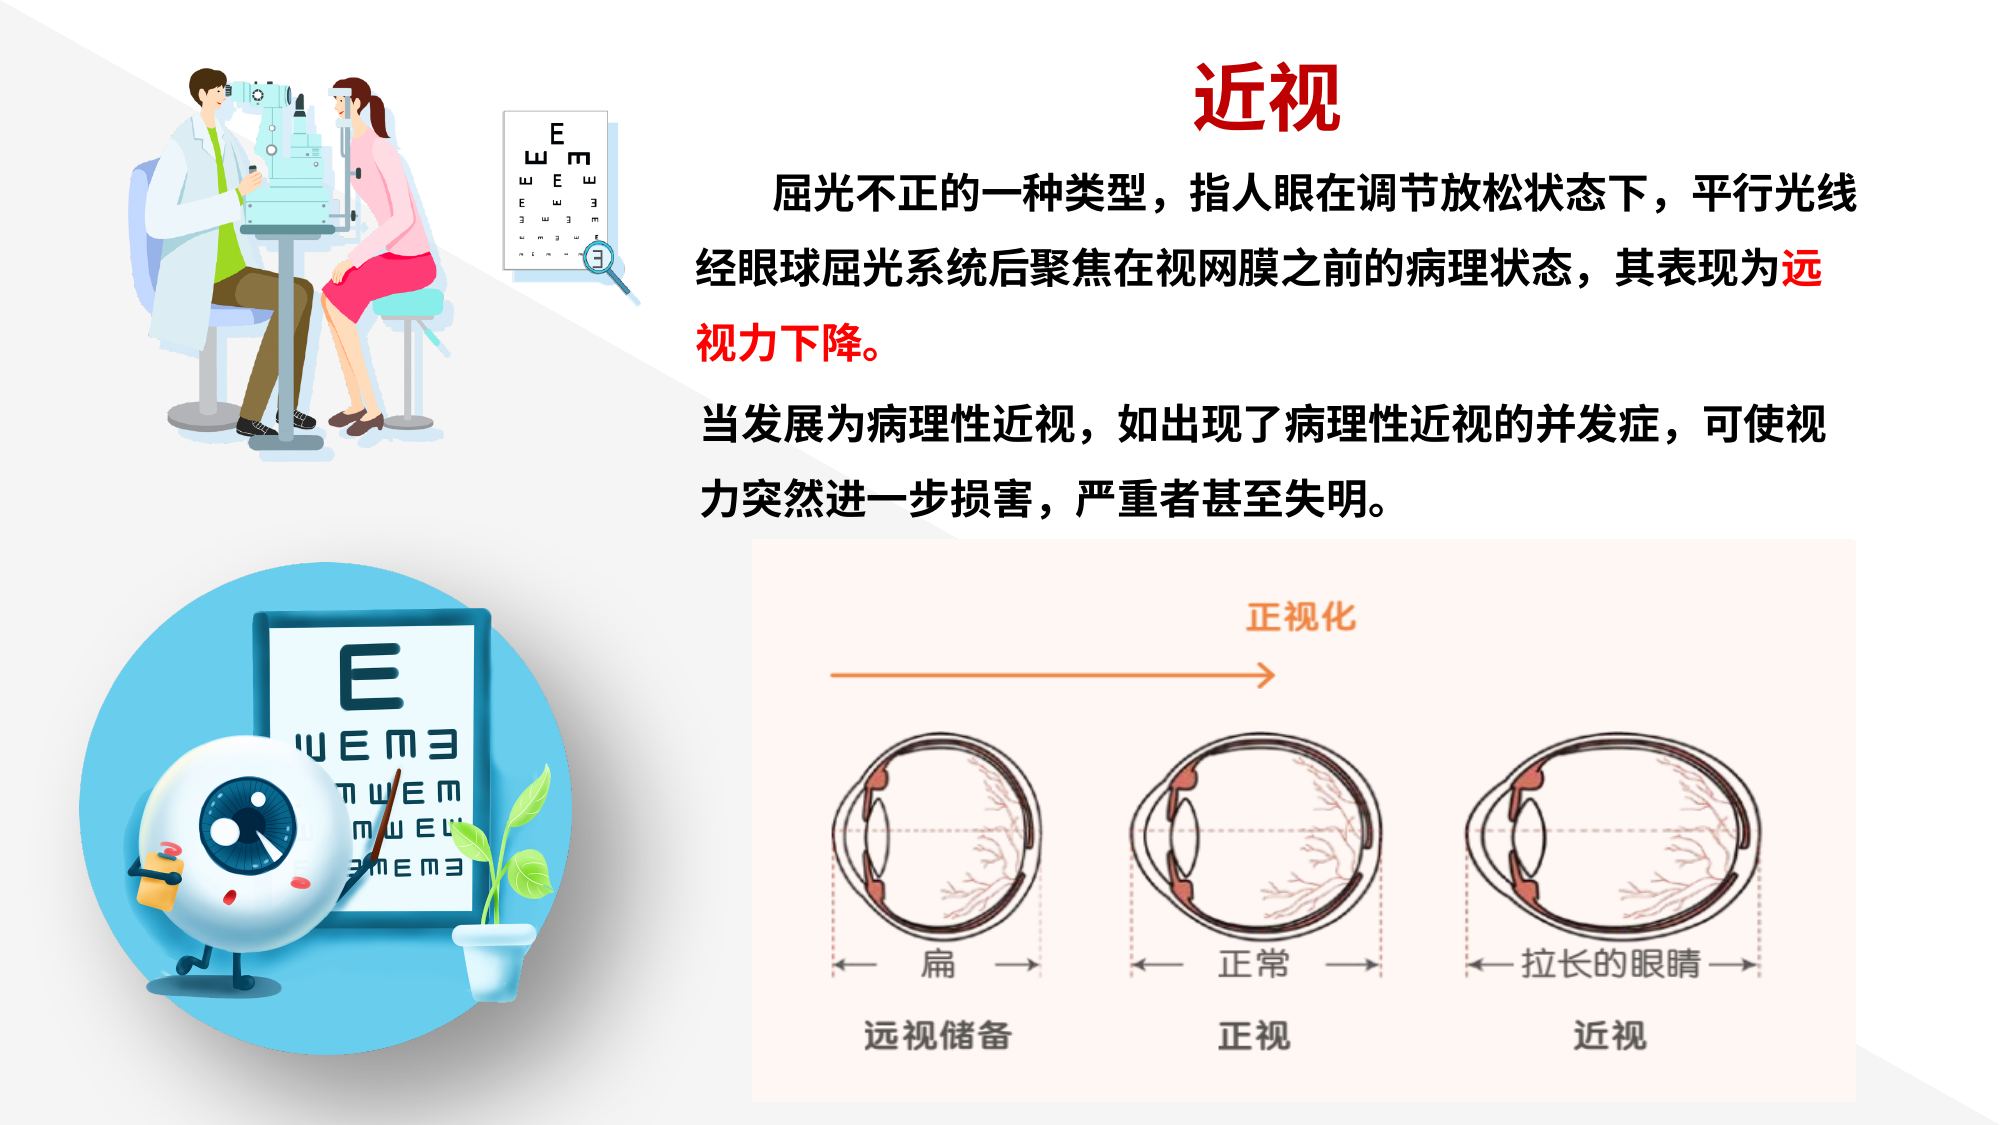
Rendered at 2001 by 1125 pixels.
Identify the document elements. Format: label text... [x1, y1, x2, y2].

text_box 近视 [1177, 43, 1378, 149]
picture [79, 562, 572, 1055]
text_box 当发展为病理性近视，如出现了病理性近视的并发症，可使视力突然进一步损害，严重者甚至失明。 [685, 365, 1856, 576]
picture [128, 68, 641, 462]
picture [752, 539, 1856, 1102]
text_box 屈光不正的一种类型，指人眼在调节放松状态下，平行光线经眼球屈光系统后聚焦在视网膜之前的病理状态，其表现为远视力下降。 [681, 134, 1875, 366]
